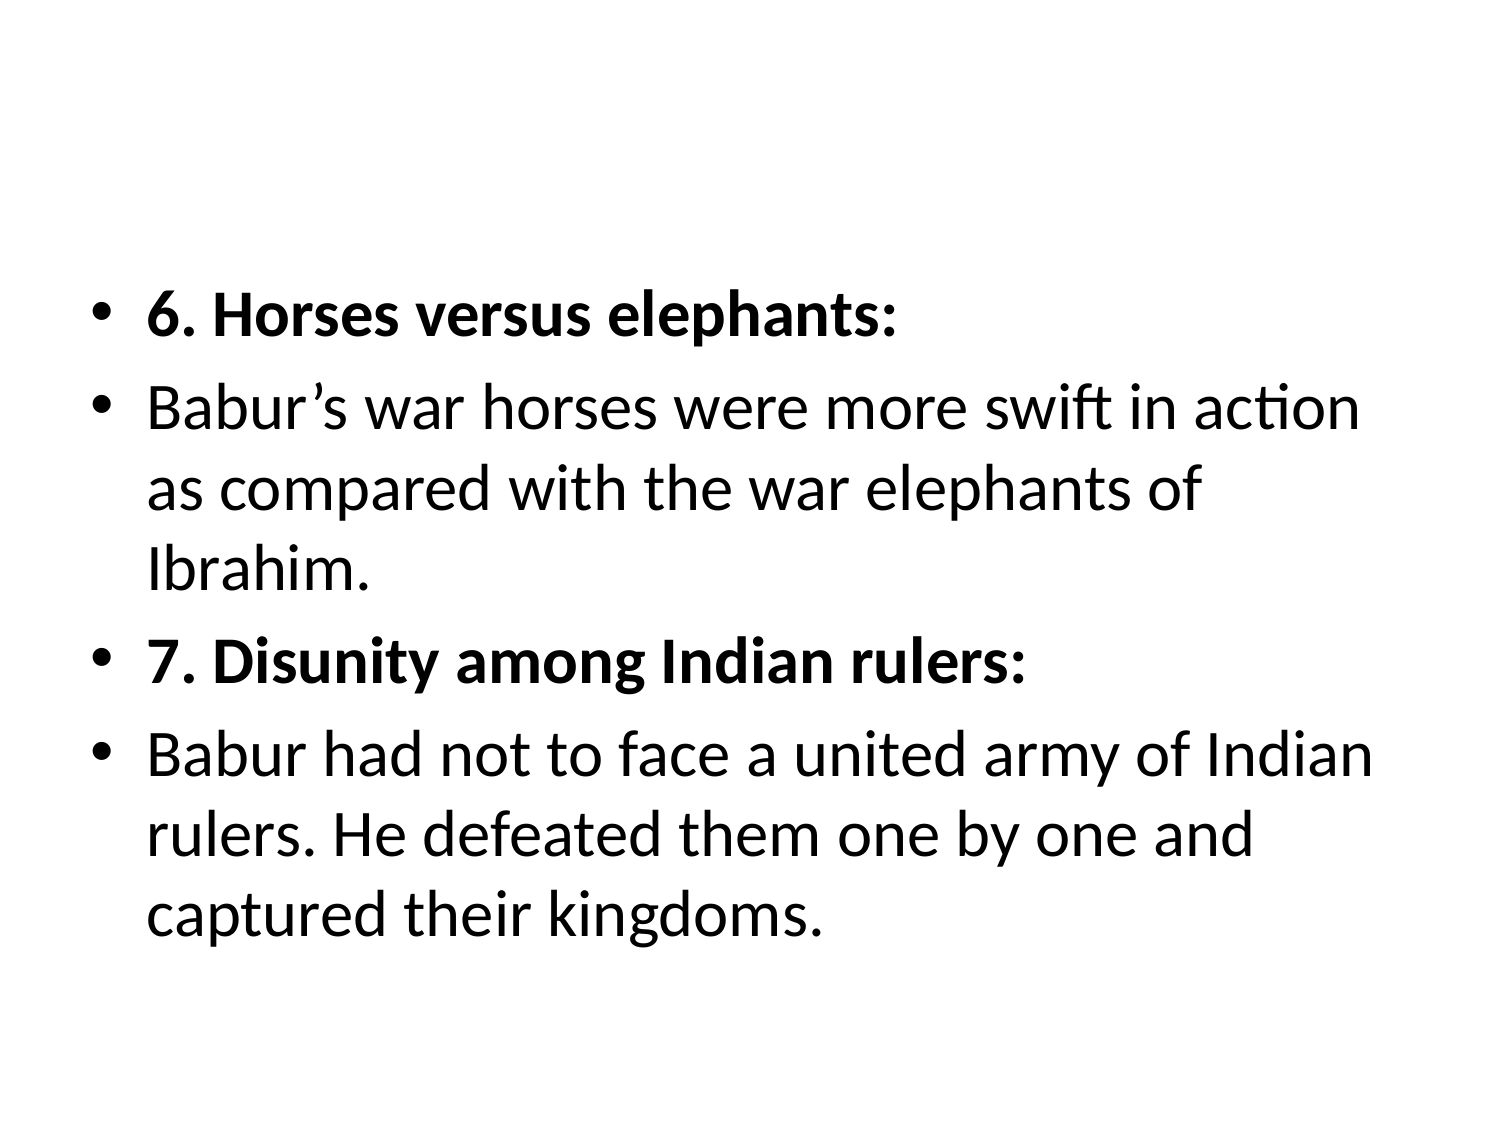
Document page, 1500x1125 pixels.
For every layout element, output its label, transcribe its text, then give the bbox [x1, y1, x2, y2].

list 6. Horses versus elephants: Babur’s war horses were more swift in action as compared with the war elephants of Ibrahim. 7. Disunity among Indian rulers: Babur had not to face a united army of Indian rulers. He defeated them one by one and captured their kingdoms. [75, 262, 1425, 1005]
